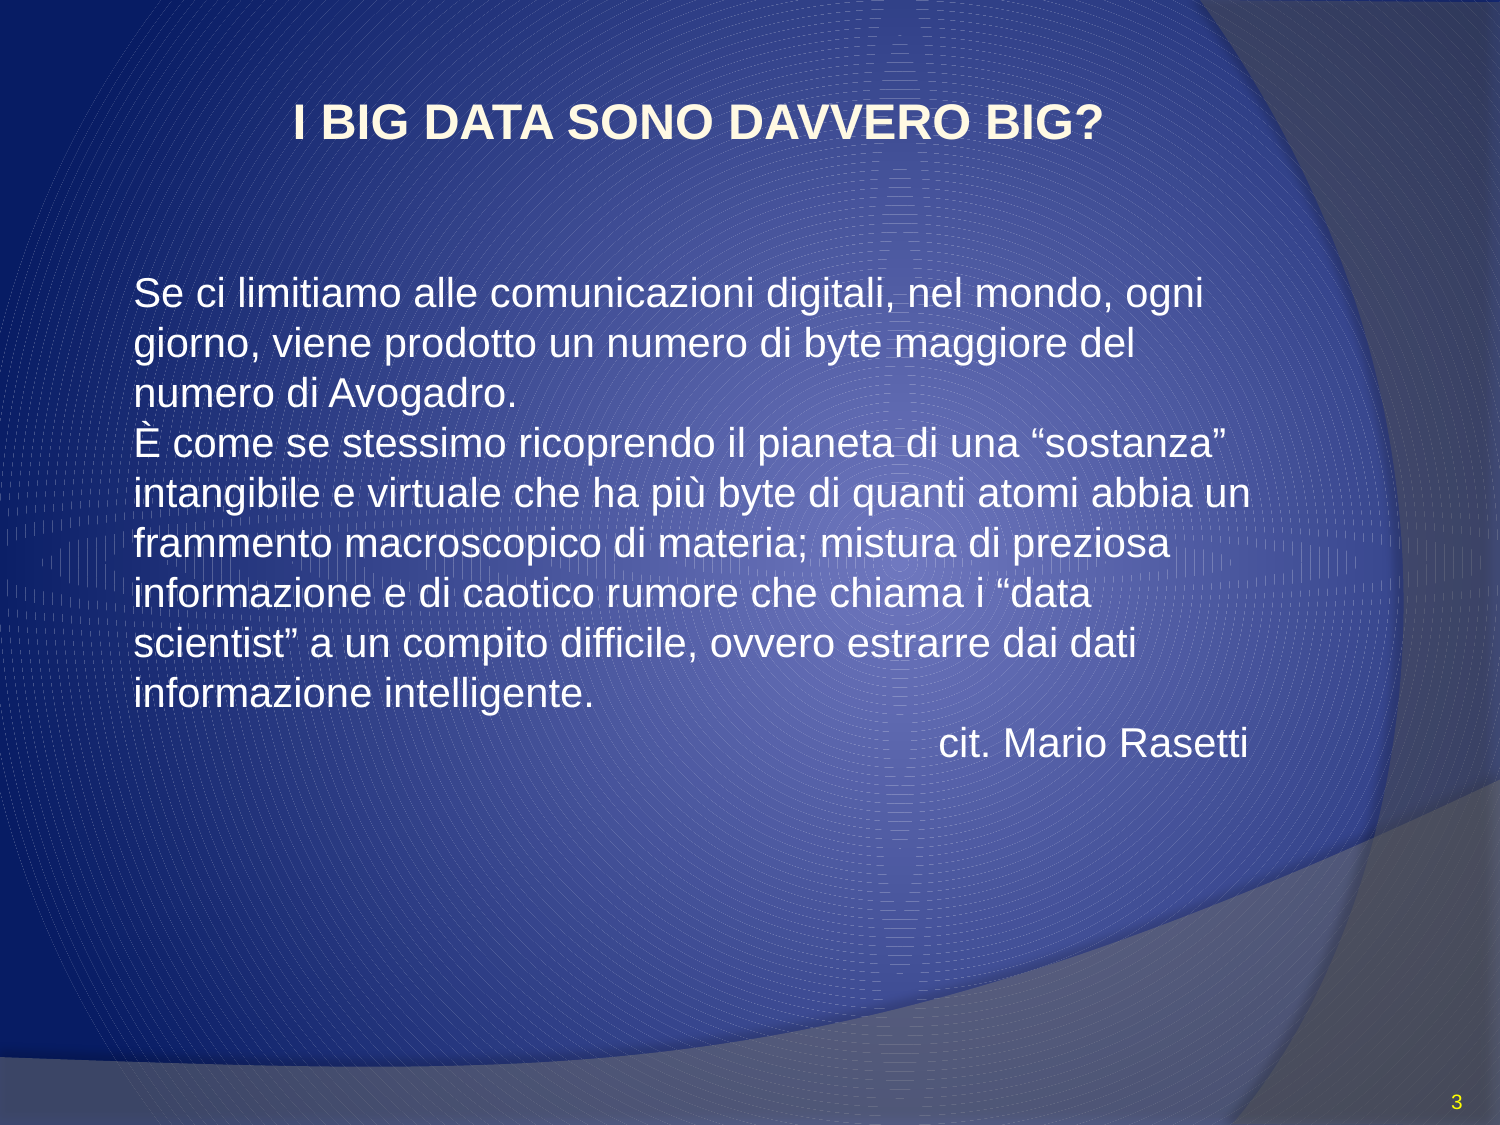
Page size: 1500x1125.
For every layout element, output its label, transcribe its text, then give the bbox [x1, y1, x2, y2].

text_box Se ci limitiamo alle comunicazioni digitali, nel mondo, ogni giorno, viene prodotto un numero di byte maggiore del numero di Avogadro. È come se stessimo ricoprendo il pianeta di una “sostanza” intangibile e virtuale che ha più byte di quanti atomi abbia un frammento macroscopico di materia; mistura di preziosa informazione e di caotico rumore che chiama i “data scientist” a un compito difficile, ovvero estrarre dai dati informazione intelligente. cit. Mario Rasetti [118, 258, 1280, 774]
text_box I BIG DATA SONO DAVVERO BIG? [118, 81, 1280, 157]
slide_number 3 [1337, 1053, 1463, 1114]
